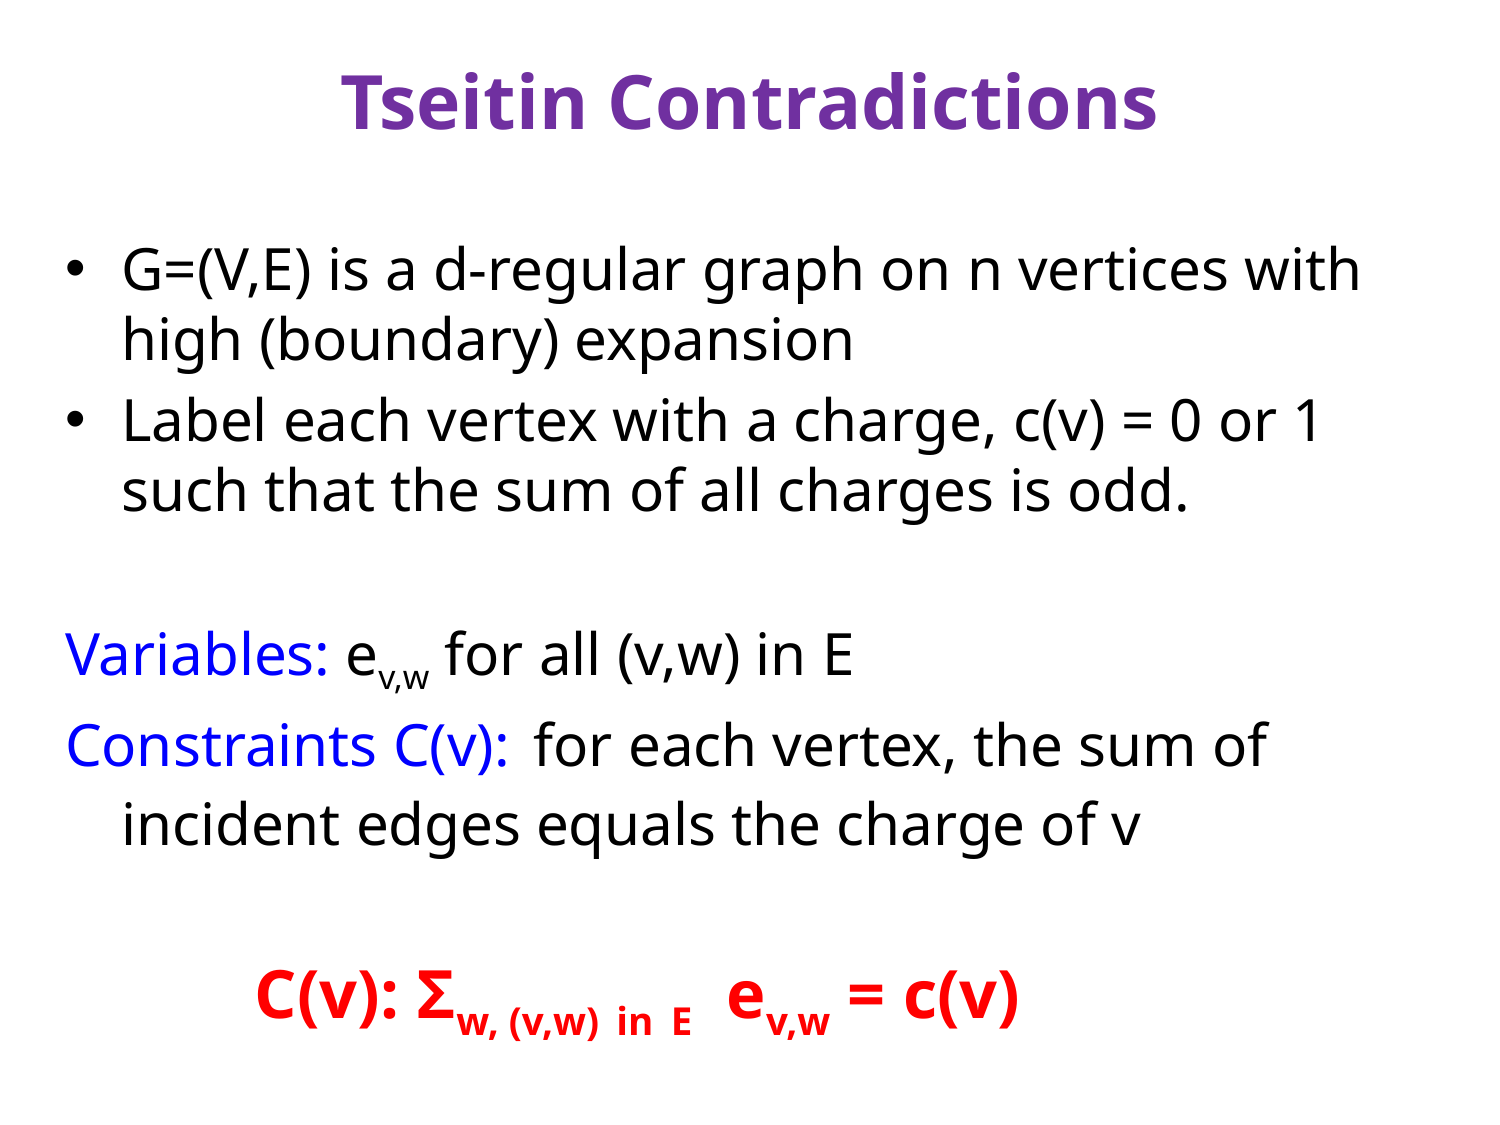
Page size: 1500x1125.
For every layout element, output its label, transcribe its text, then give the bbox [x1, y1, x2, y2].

list G=(V,E) is a d-regular graph on n vertices with high (boundary) expansion Label each vertex with a charge, c(v) = 0 or 1 such that the sum of all charges is odd. Variables: ev,w for all (v,w) in E Constraints C(v): for each vertex, the sum of incident edges equals the charge of v C(v): Σw, (v,w) in E ev,w = c(v) [50, 224, 1438, 1125]
title Tseitin Contradictions [75, 5, 1425, 194]
